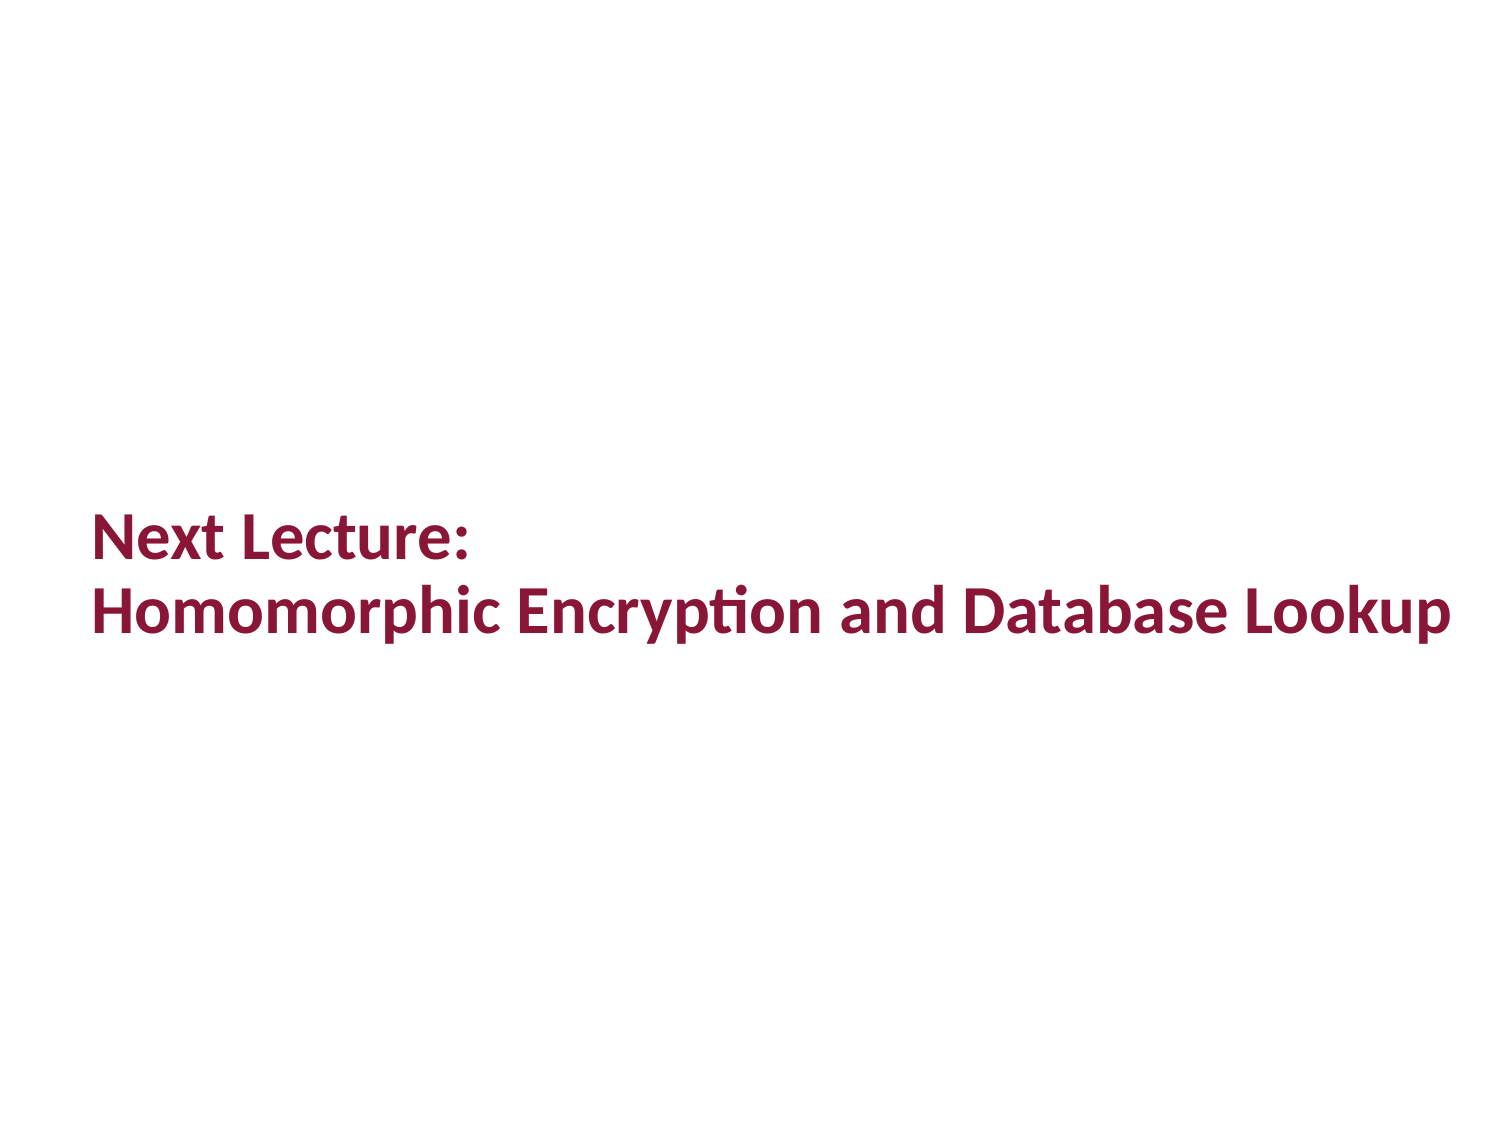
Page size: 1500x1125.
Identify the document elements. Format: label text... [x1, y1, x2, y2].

title Next Lecture: Homomorphic Encryption and Database Lookup [76, 432, 1500, 717]
